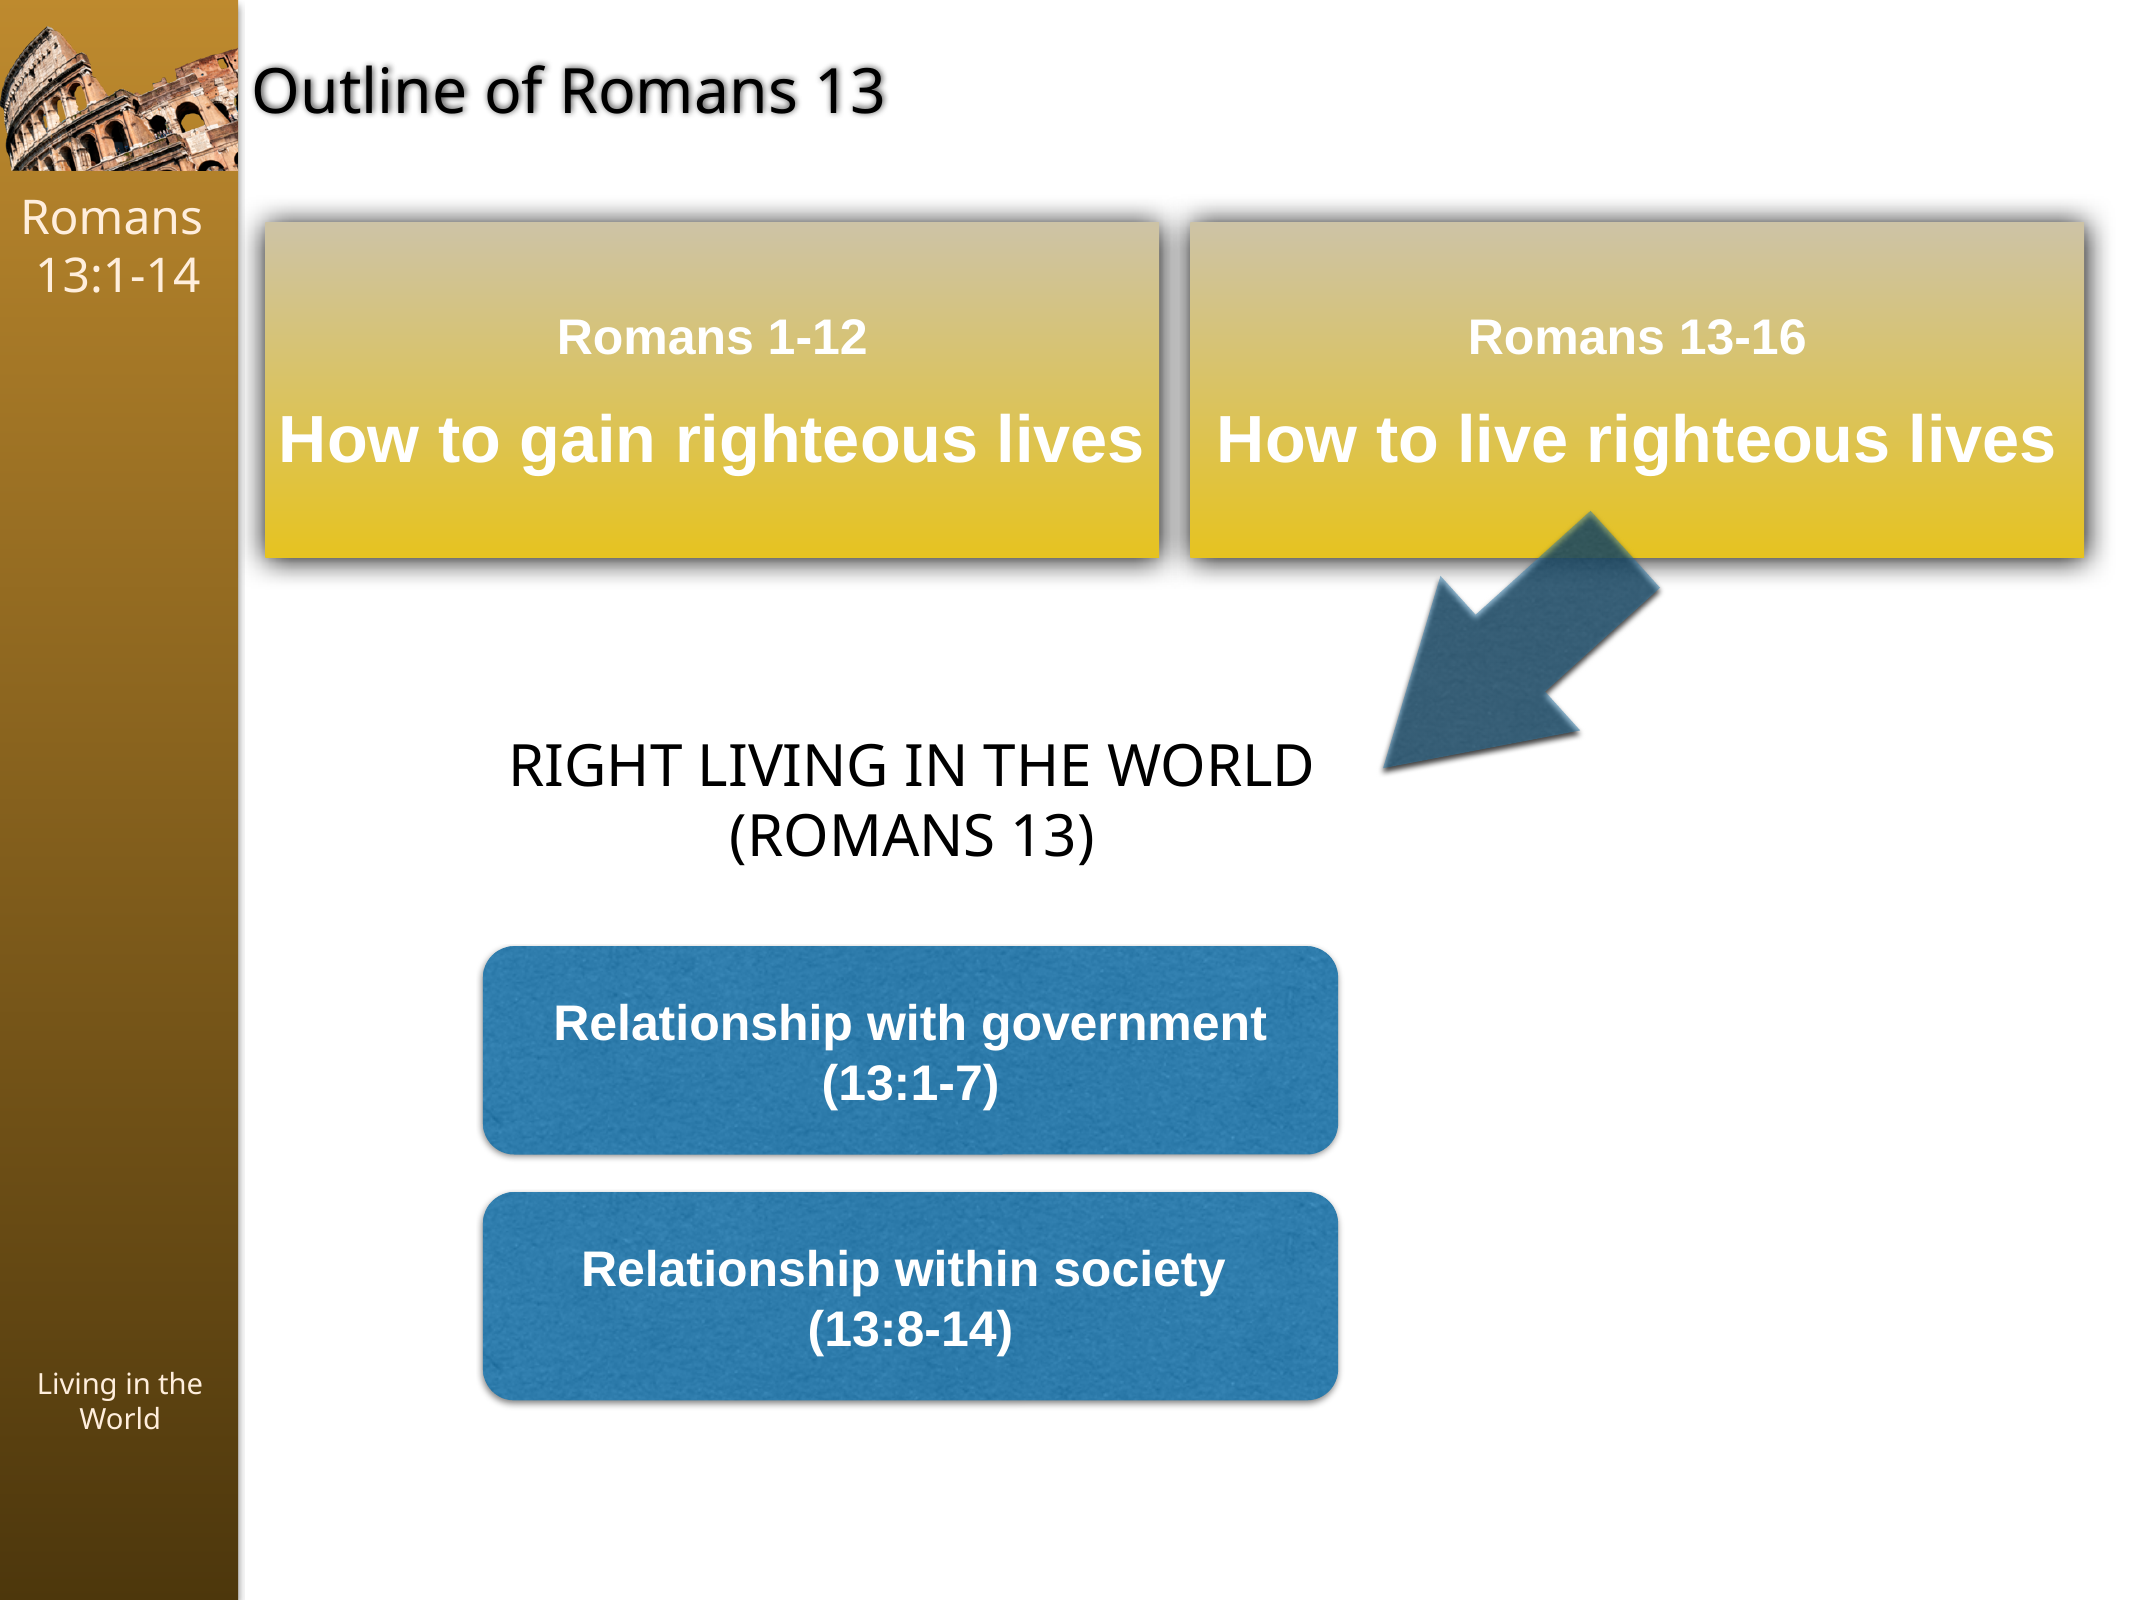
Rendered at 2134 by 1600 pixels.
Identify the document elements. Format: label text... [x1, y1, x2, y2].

text_box Romans 13-16 How to live righteous lives [1190, 222, 2085, 558]
text_box Relationship within society (13:8-14) [482, 1192, 1339, 1401]
text_box Outline of Romans 13 [251, 51, 887, 127]
text_box Right living in the world (Romans 13) [500, 719, 1325, 876]
text_box Romans 1-12 How to gain righteous lives [265, 222, 1160, 558]
text_box [1383, 510, 1661, 769]
picture [0, 26, 238, 171]
text_box Relationship with government (13:1-7) [482, 946, 1339, 1155]
